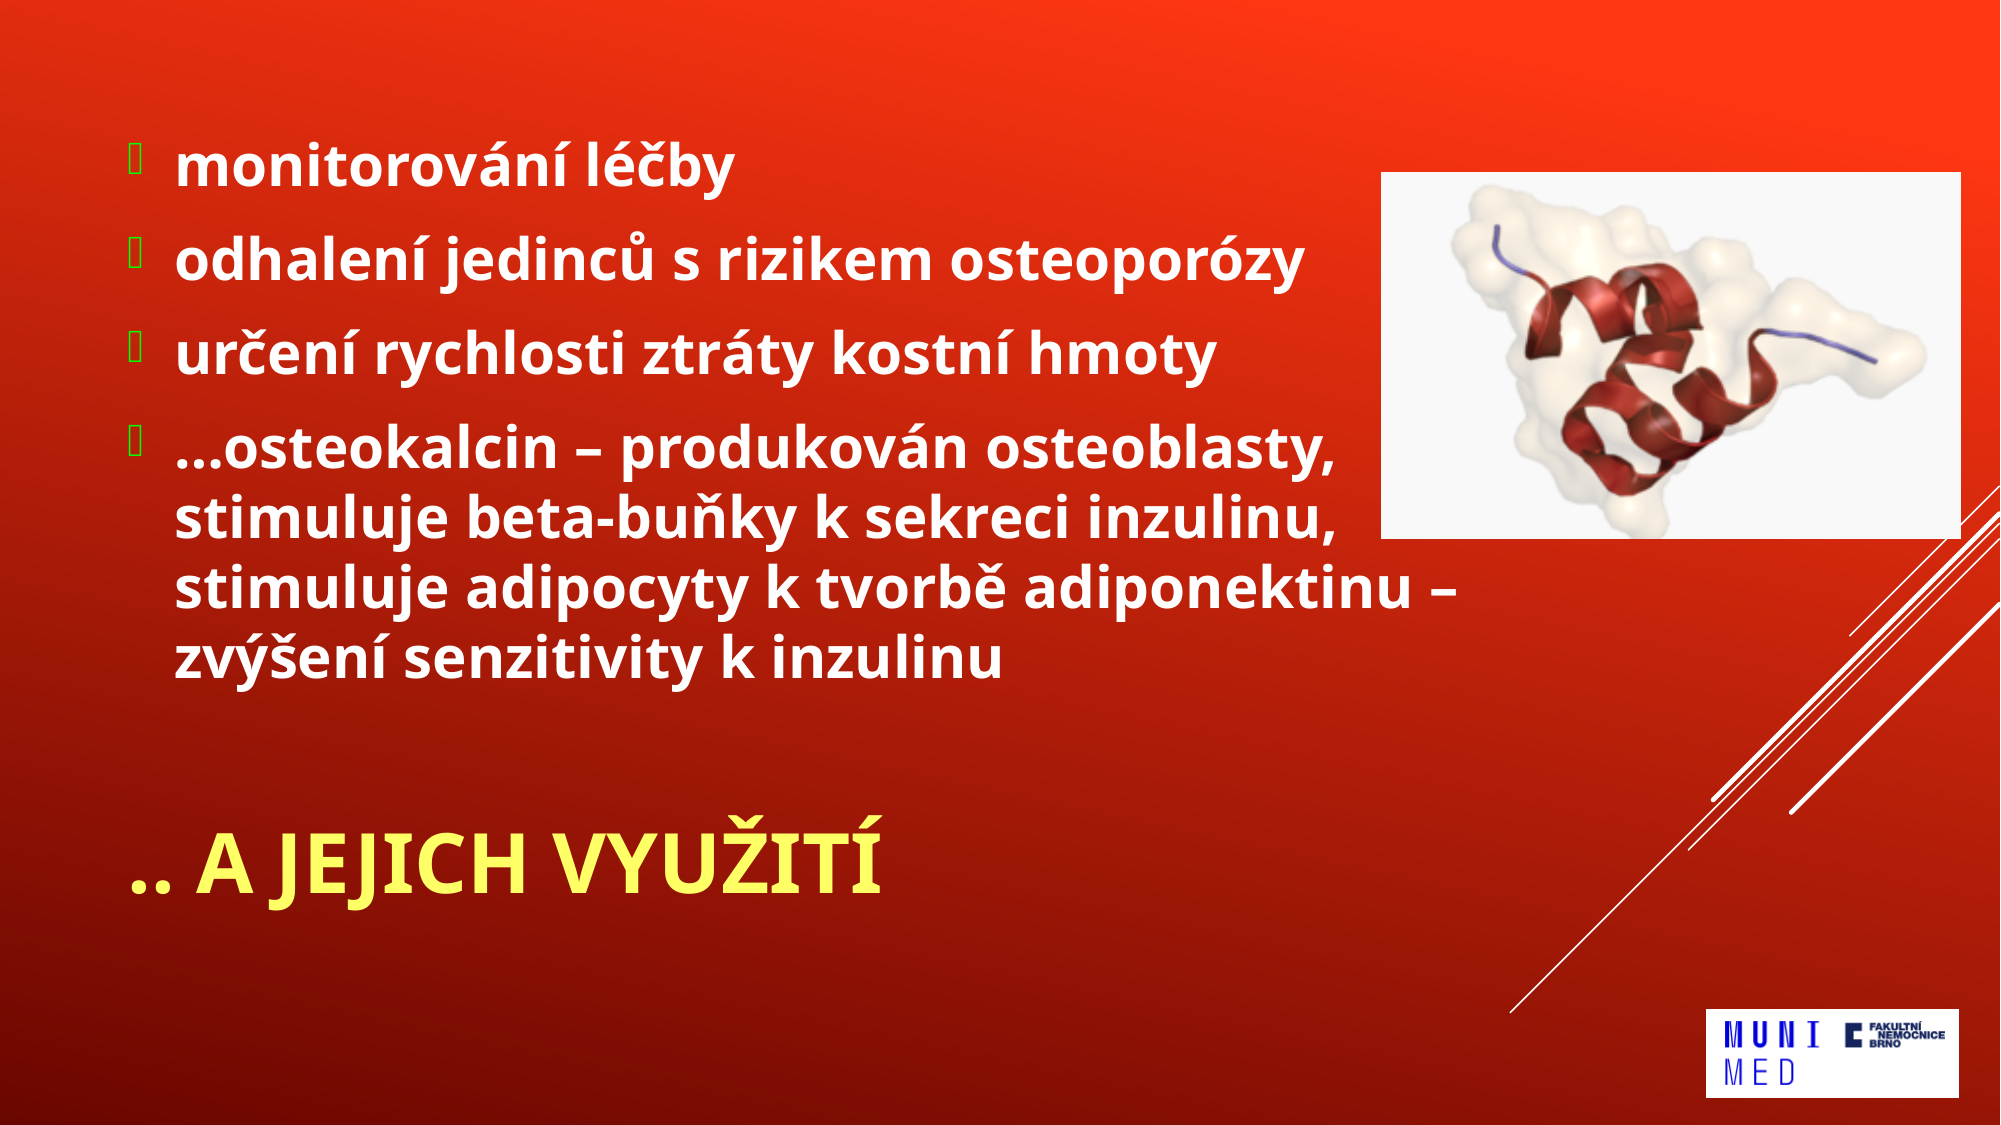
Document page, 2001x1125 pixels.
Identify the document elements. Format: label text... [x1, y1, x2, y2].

list monitorování léčby odhalení jedinců s rizikem osteoporózy určení rychlosti ztráty kostní hmoty …osteokalcin – produkován osteoblasty, stimuluje beta-buňky k sekreci inzulinu, stimuluje adipocyty k tvorbě adiponektinu – zvýšení senzitivity k inzulinu [112, 112, 1513, 706]
title .. A jejich využití [112, 736, 1513, 984]
picture [1706, 1009, 1959, 1098]
picture [1381, 172, 1961, 539]
